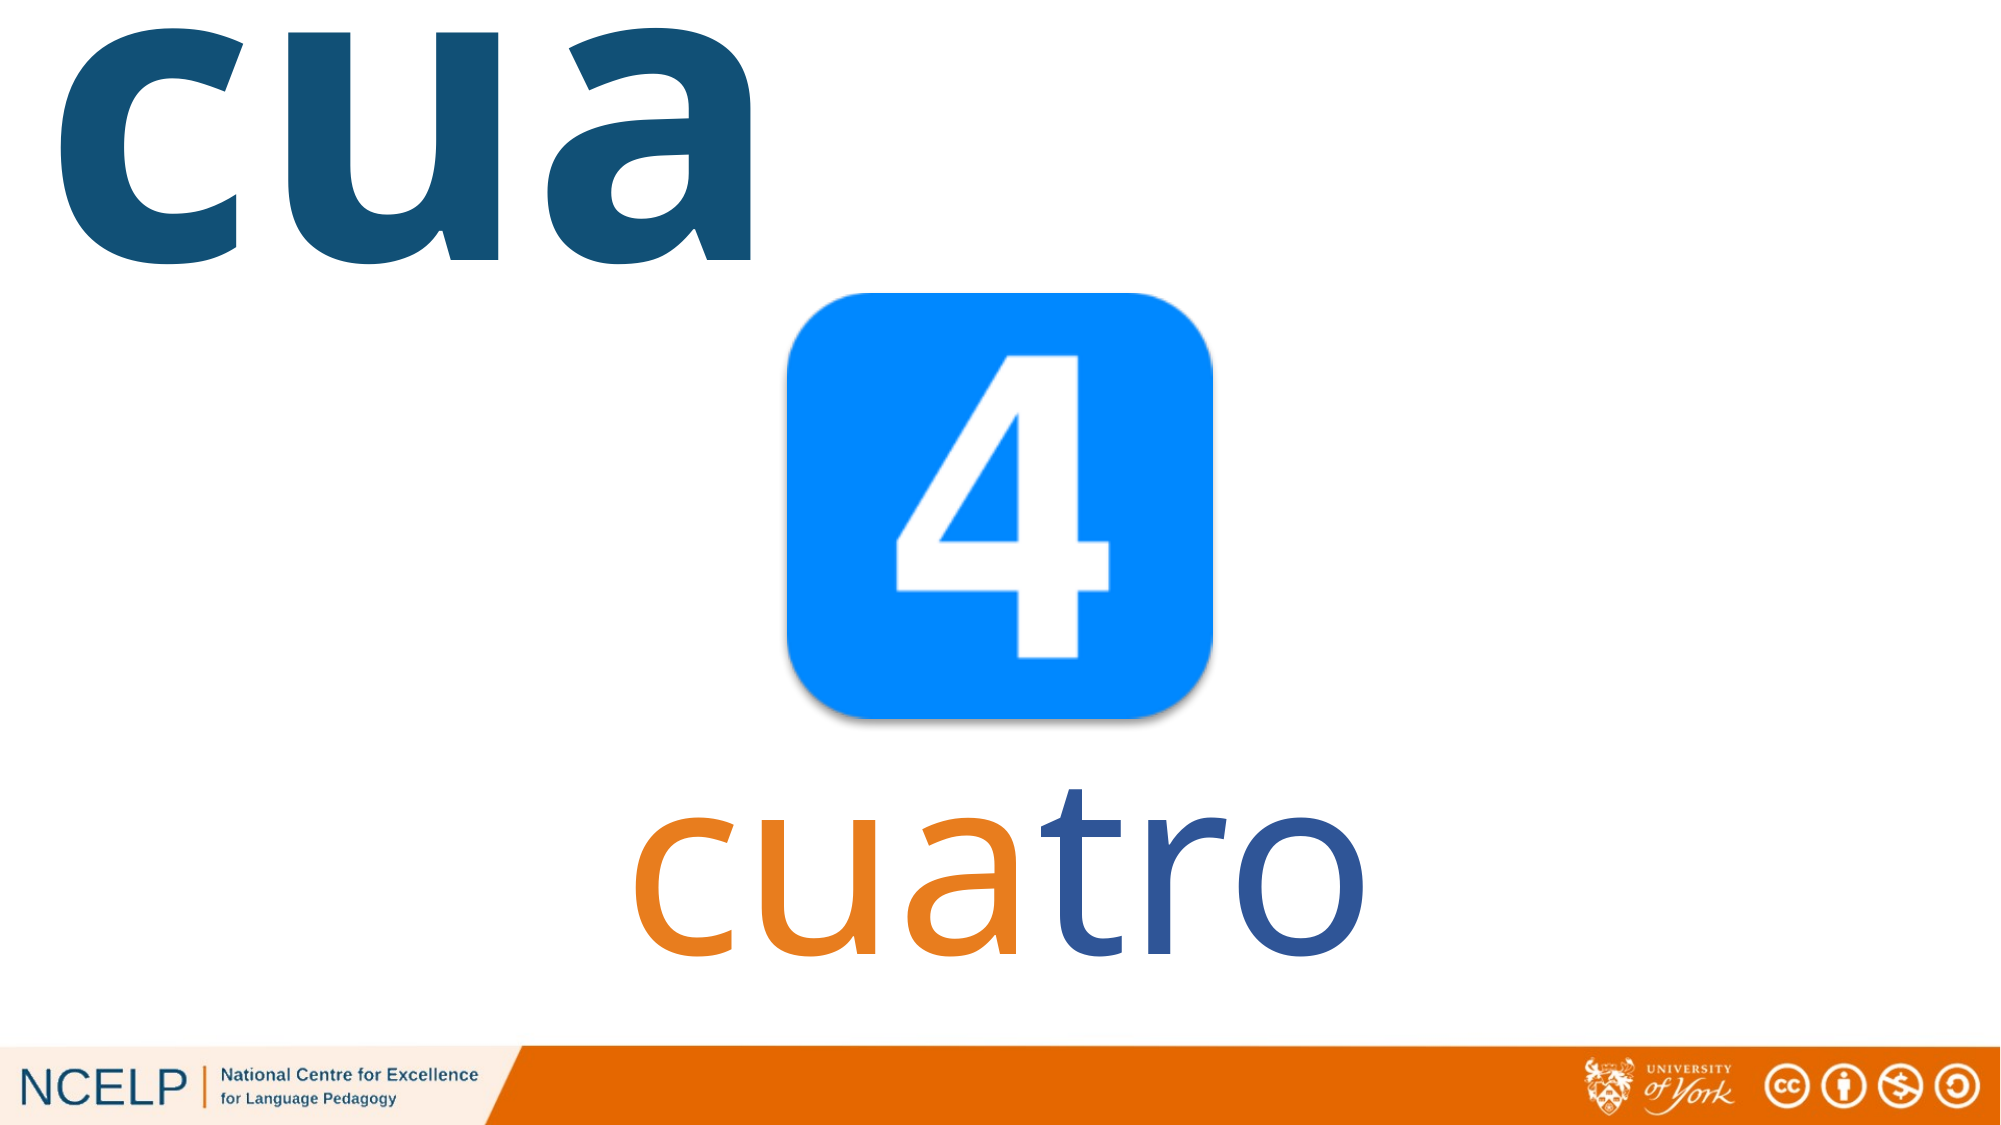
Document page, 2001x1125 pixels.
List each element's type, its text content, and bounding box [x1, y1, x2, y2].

text_box cuatro [551, 696, 1449, 1012]
picture [0, 0, 2001, 1125]
text_box cua [0, 0, 1072, 352]
